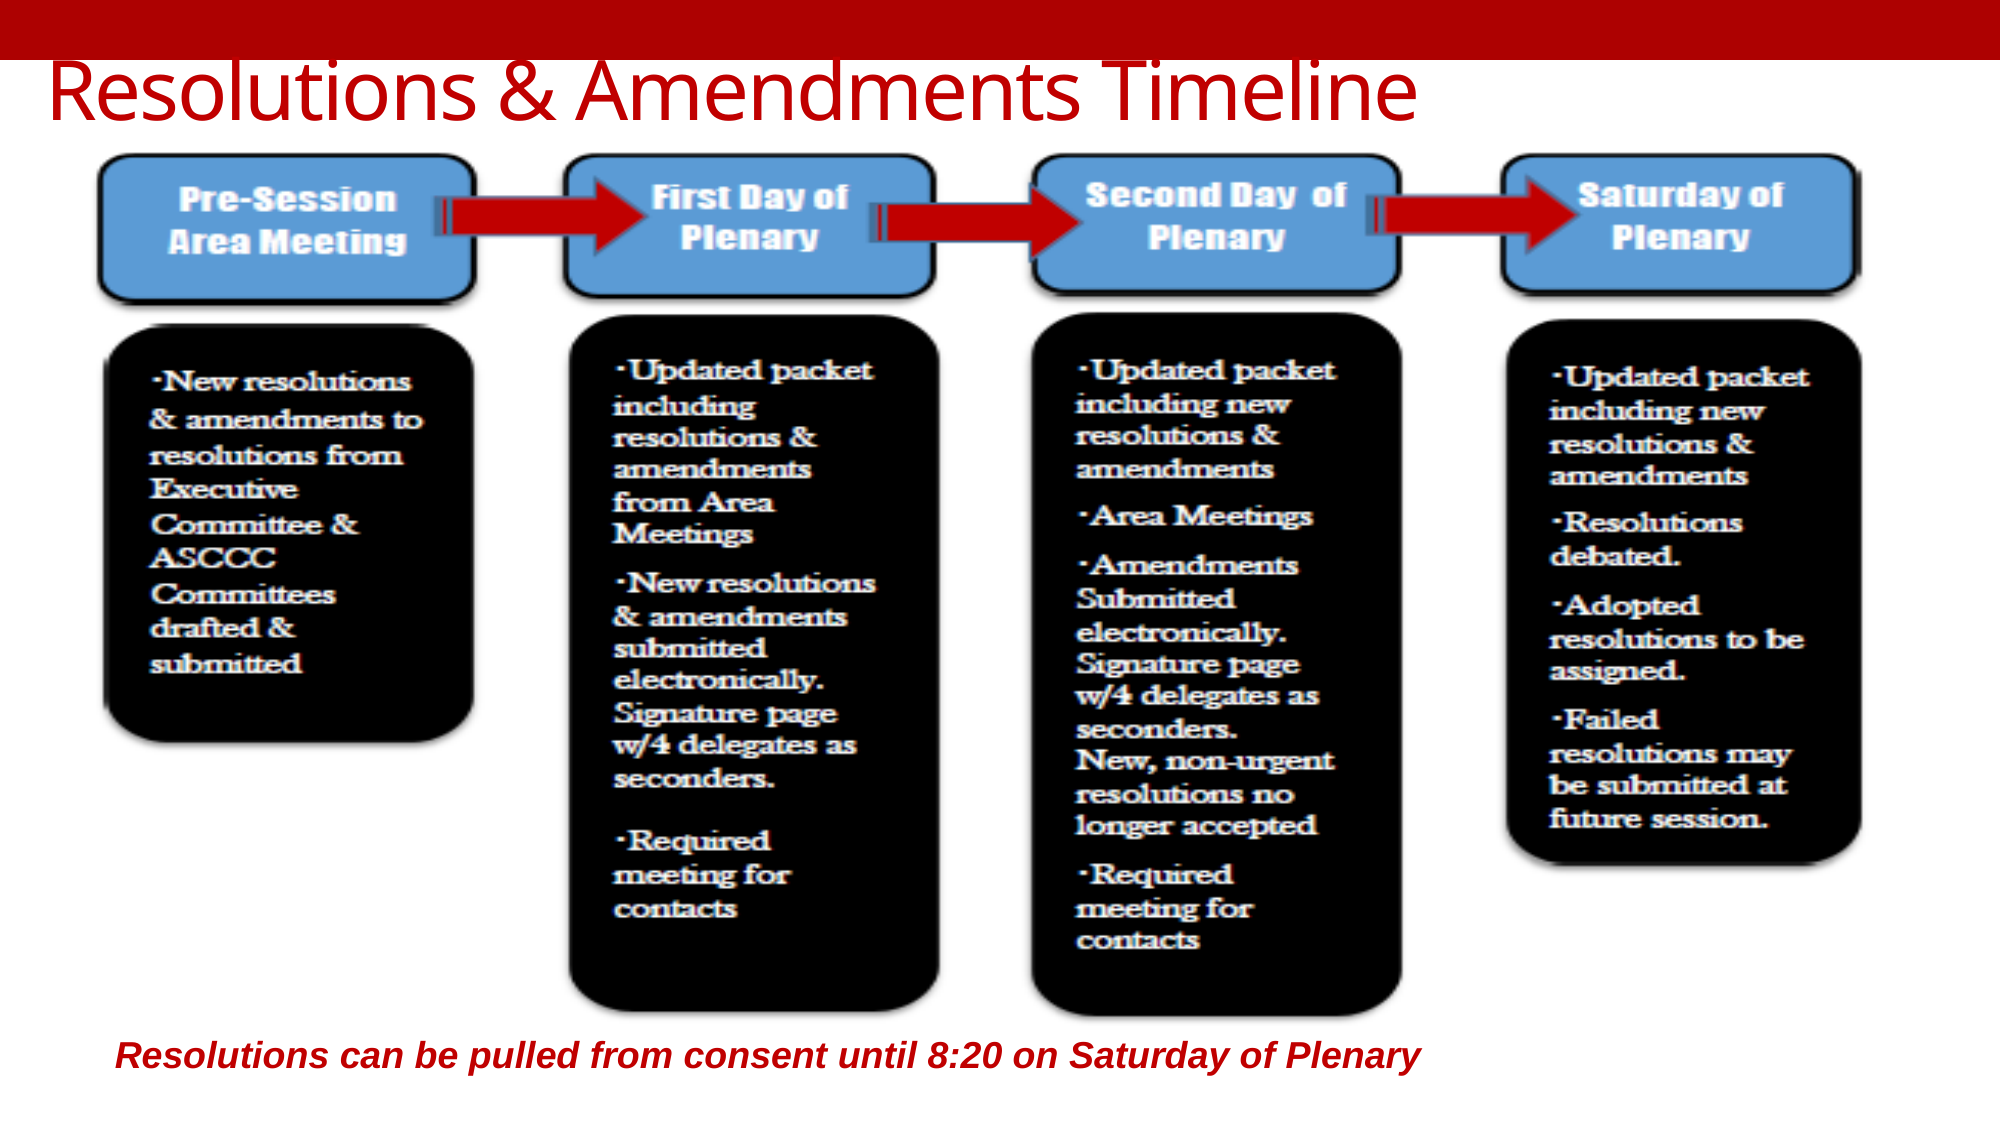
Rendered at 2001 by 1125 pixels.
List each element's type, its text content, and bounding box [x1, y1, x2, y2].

title Resolutions & Amendments Timeline [30, 6, 2000, 169]
text_box Resolutions can be pulled from consent until 8:20 on Saturday of Plenary [99, 1023, 1955, 1084]
picture [89, 147, 1872, 1026]
